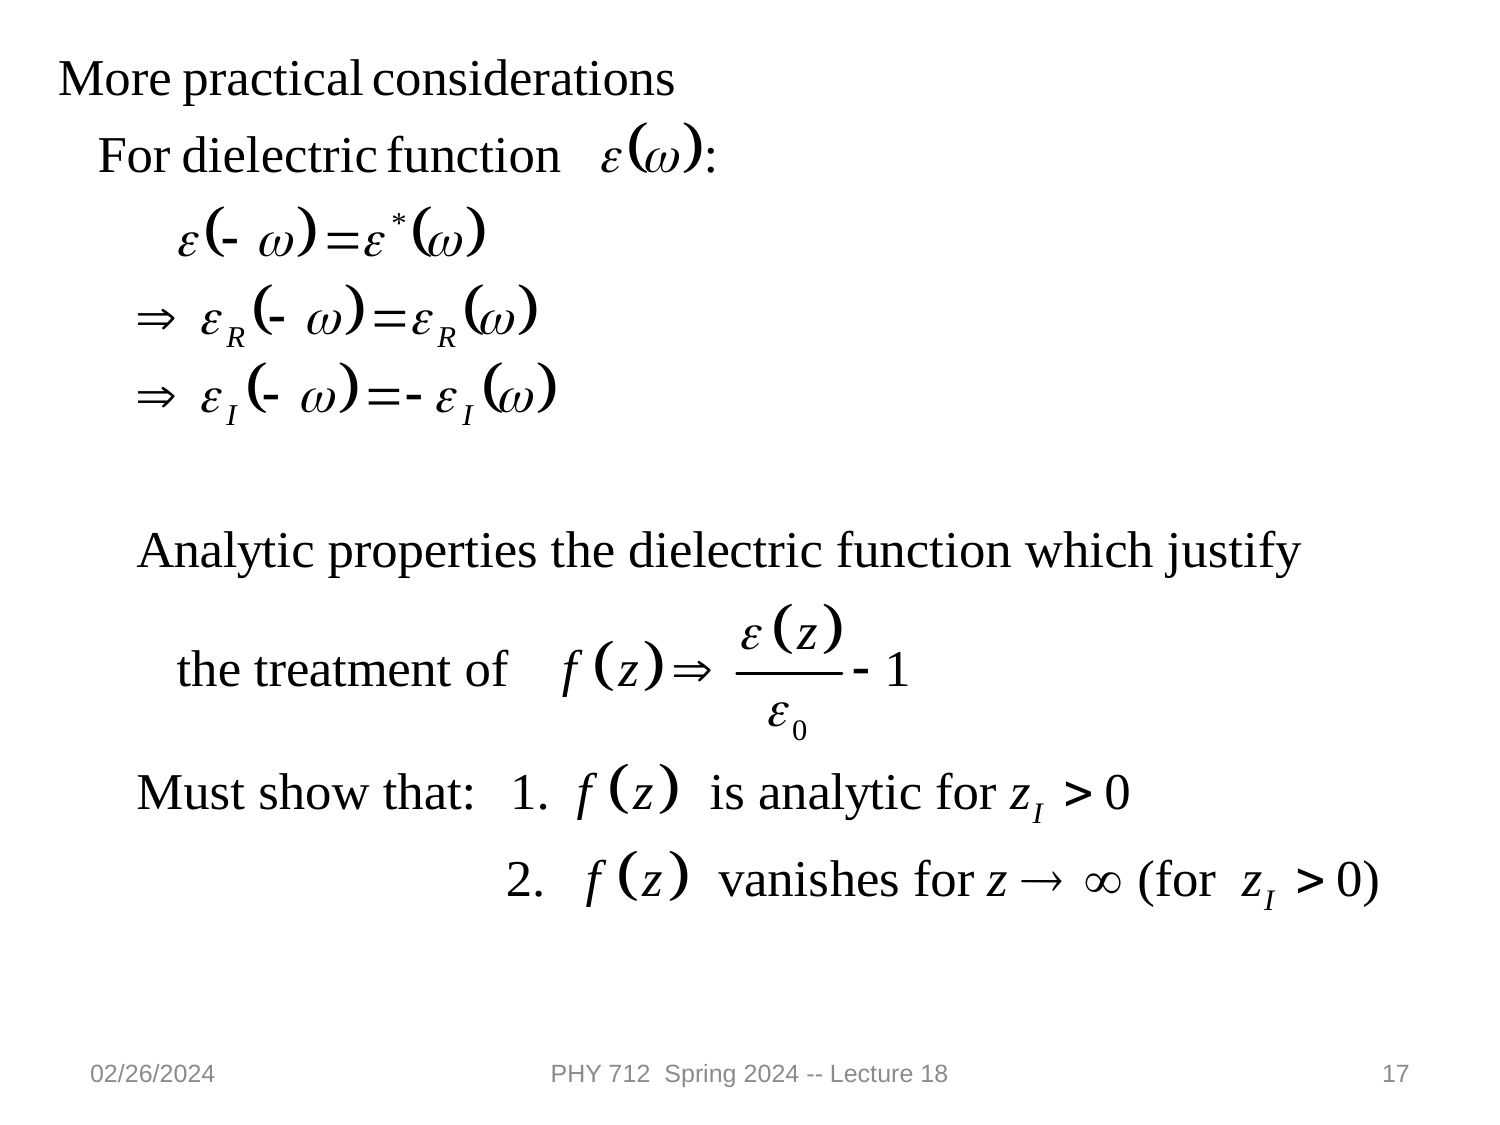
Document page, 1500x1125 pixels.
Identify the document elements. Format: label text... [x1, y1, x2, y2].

slide_number 17 [1074, 1042, 1425, 1103]
footer PHY 712 Spring 2024 -- Lecture 18 [512, 1042, 988, 1103]
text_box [49, 49, 776, 438]
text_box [128, 520, 1391, 926]
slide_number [75, 1042, 425, 1103]
